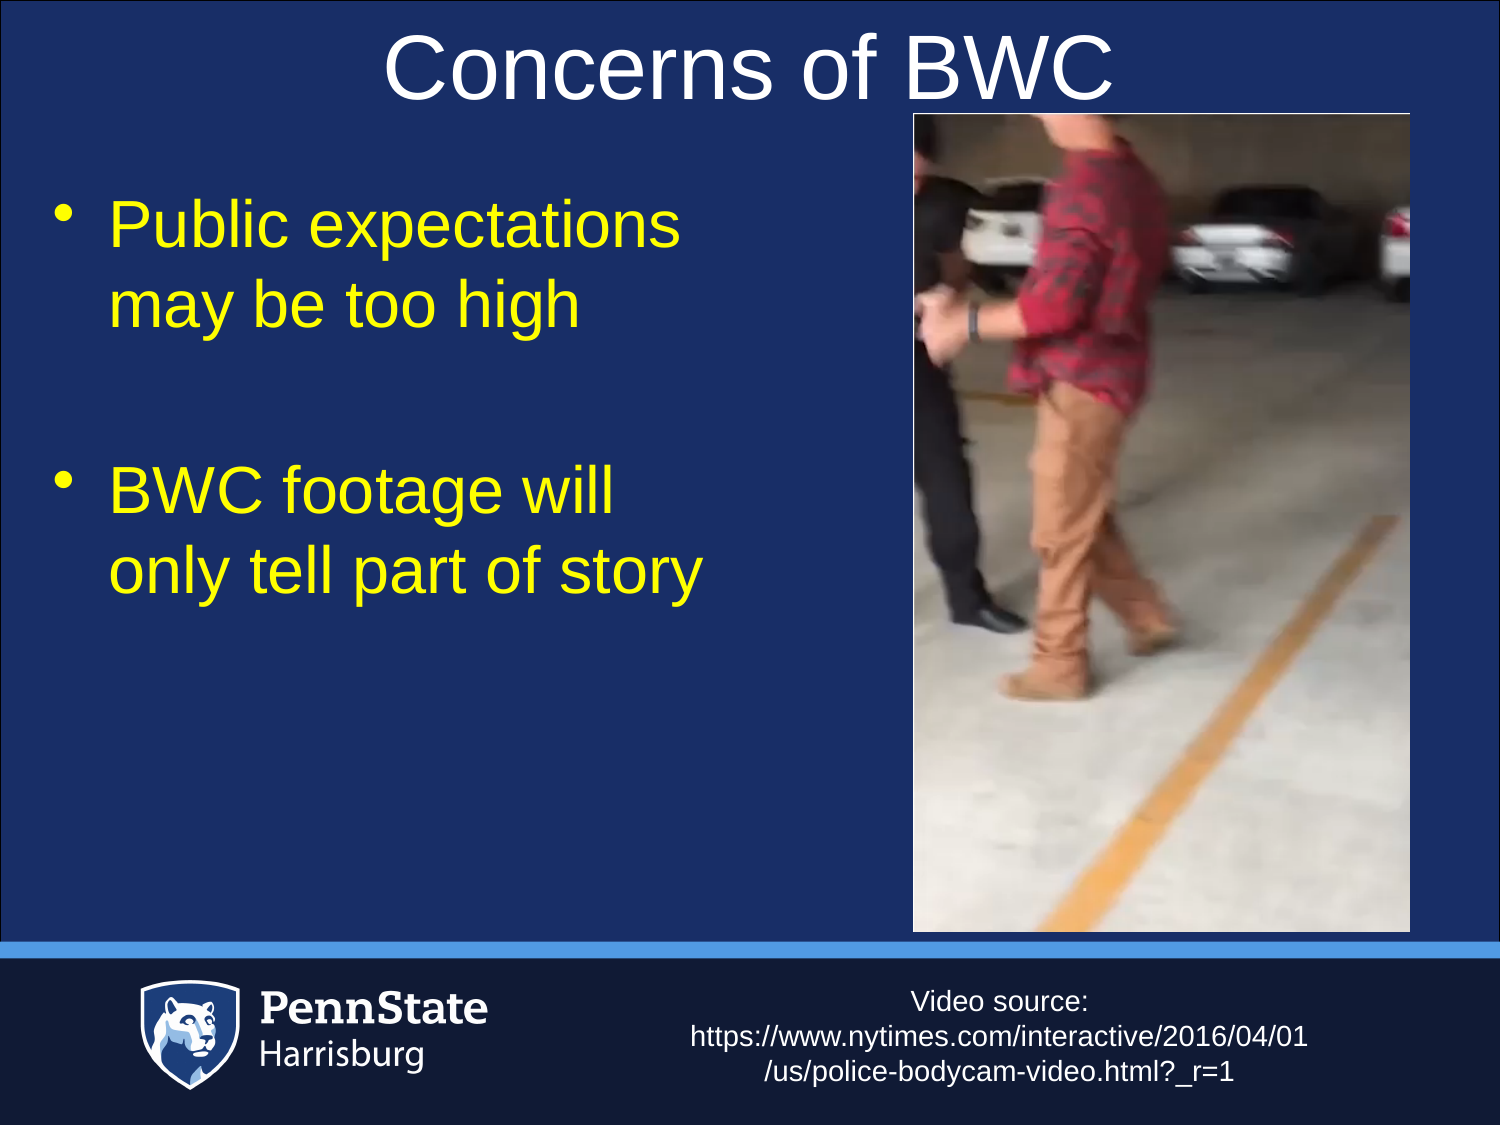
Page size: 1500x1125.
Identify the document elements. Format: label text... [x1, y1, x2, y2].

text_box Video source: https://www.nytimes.com/interactive/2016/04/01/us/police-bodycam-video.html?_r=1 [675, 974, 1325, 1095]
title Concerns of BWC [75, 12, 1425, 113]
picture [123, 967, 513, 1100]
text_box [912, 112, 1411, 933]
list Public expectations may be too high BWC footage will only tell part of story [37, 173, 771, 887]
